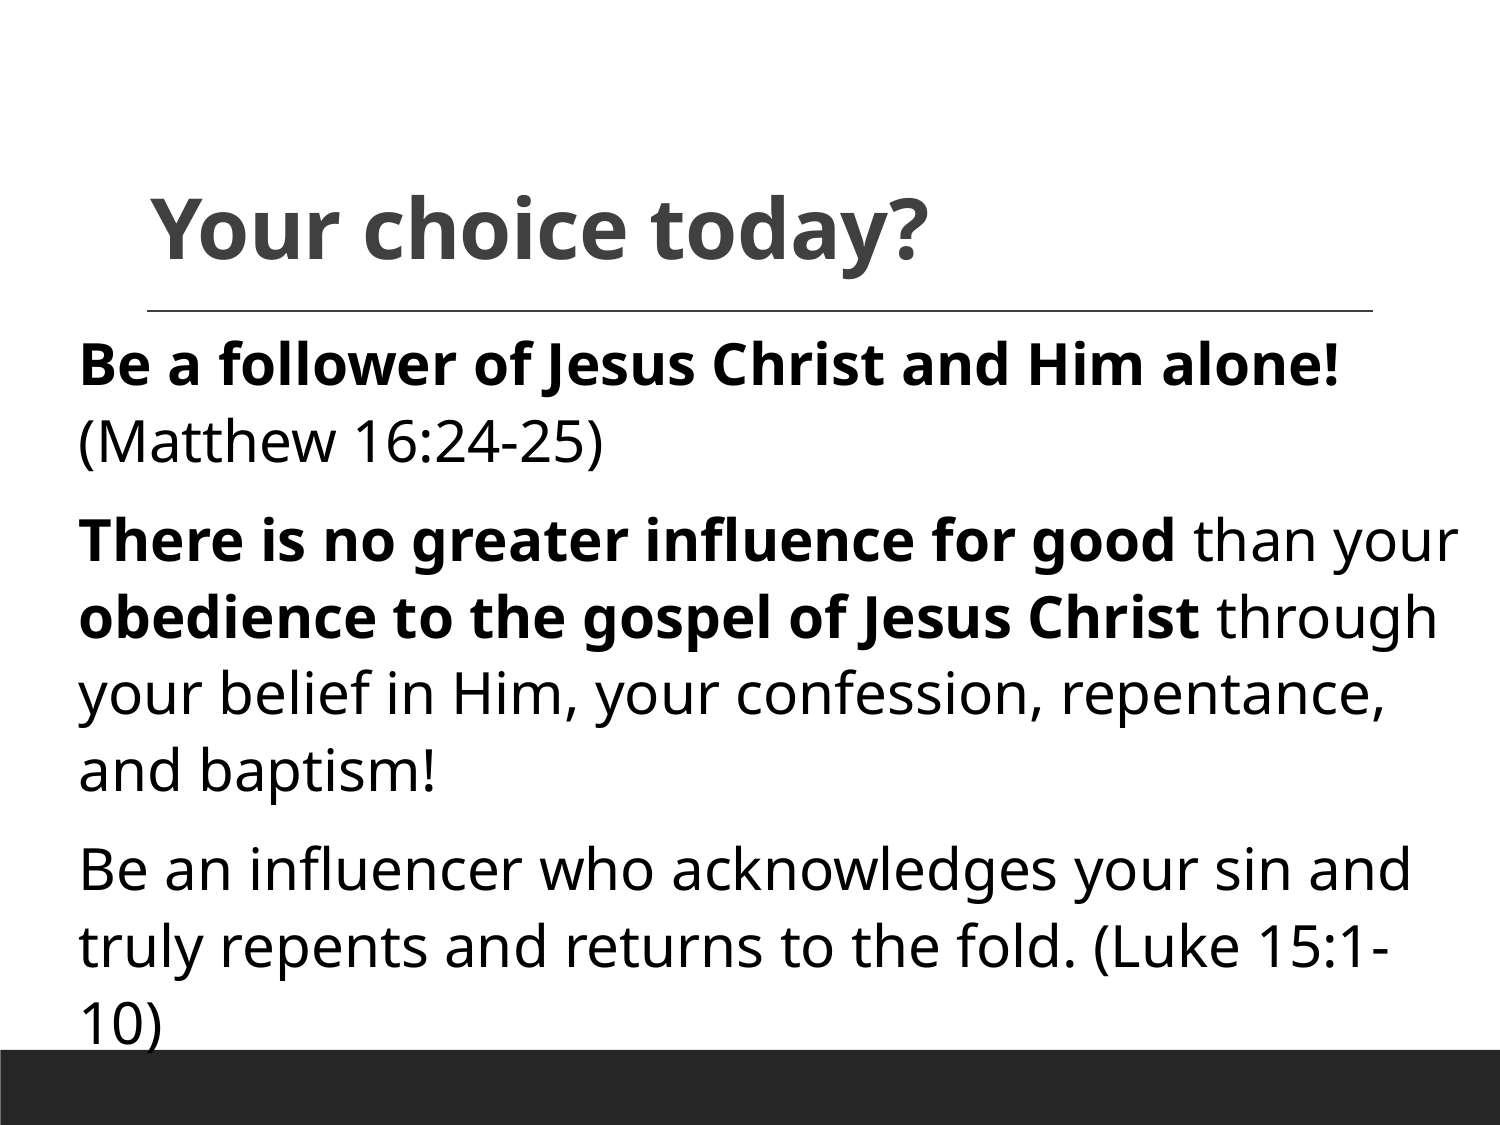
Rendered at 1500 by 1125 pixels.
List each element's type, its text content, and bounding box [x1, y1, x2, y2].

title Your choice today? [135, 82, 1373, 285]
list Be a follower of Jesus Christ and Him alone! (Matthew 16:24-25) There is no greater influence for good than your obedience to the gospel of Jesus Christ through your belief in Him, your confession, repentance, and baptism! Be an influencer who acknowledges your sin and truly repents and returns to the fold. (Luke 15:1-10) [78, 312, 1465, 1064]
